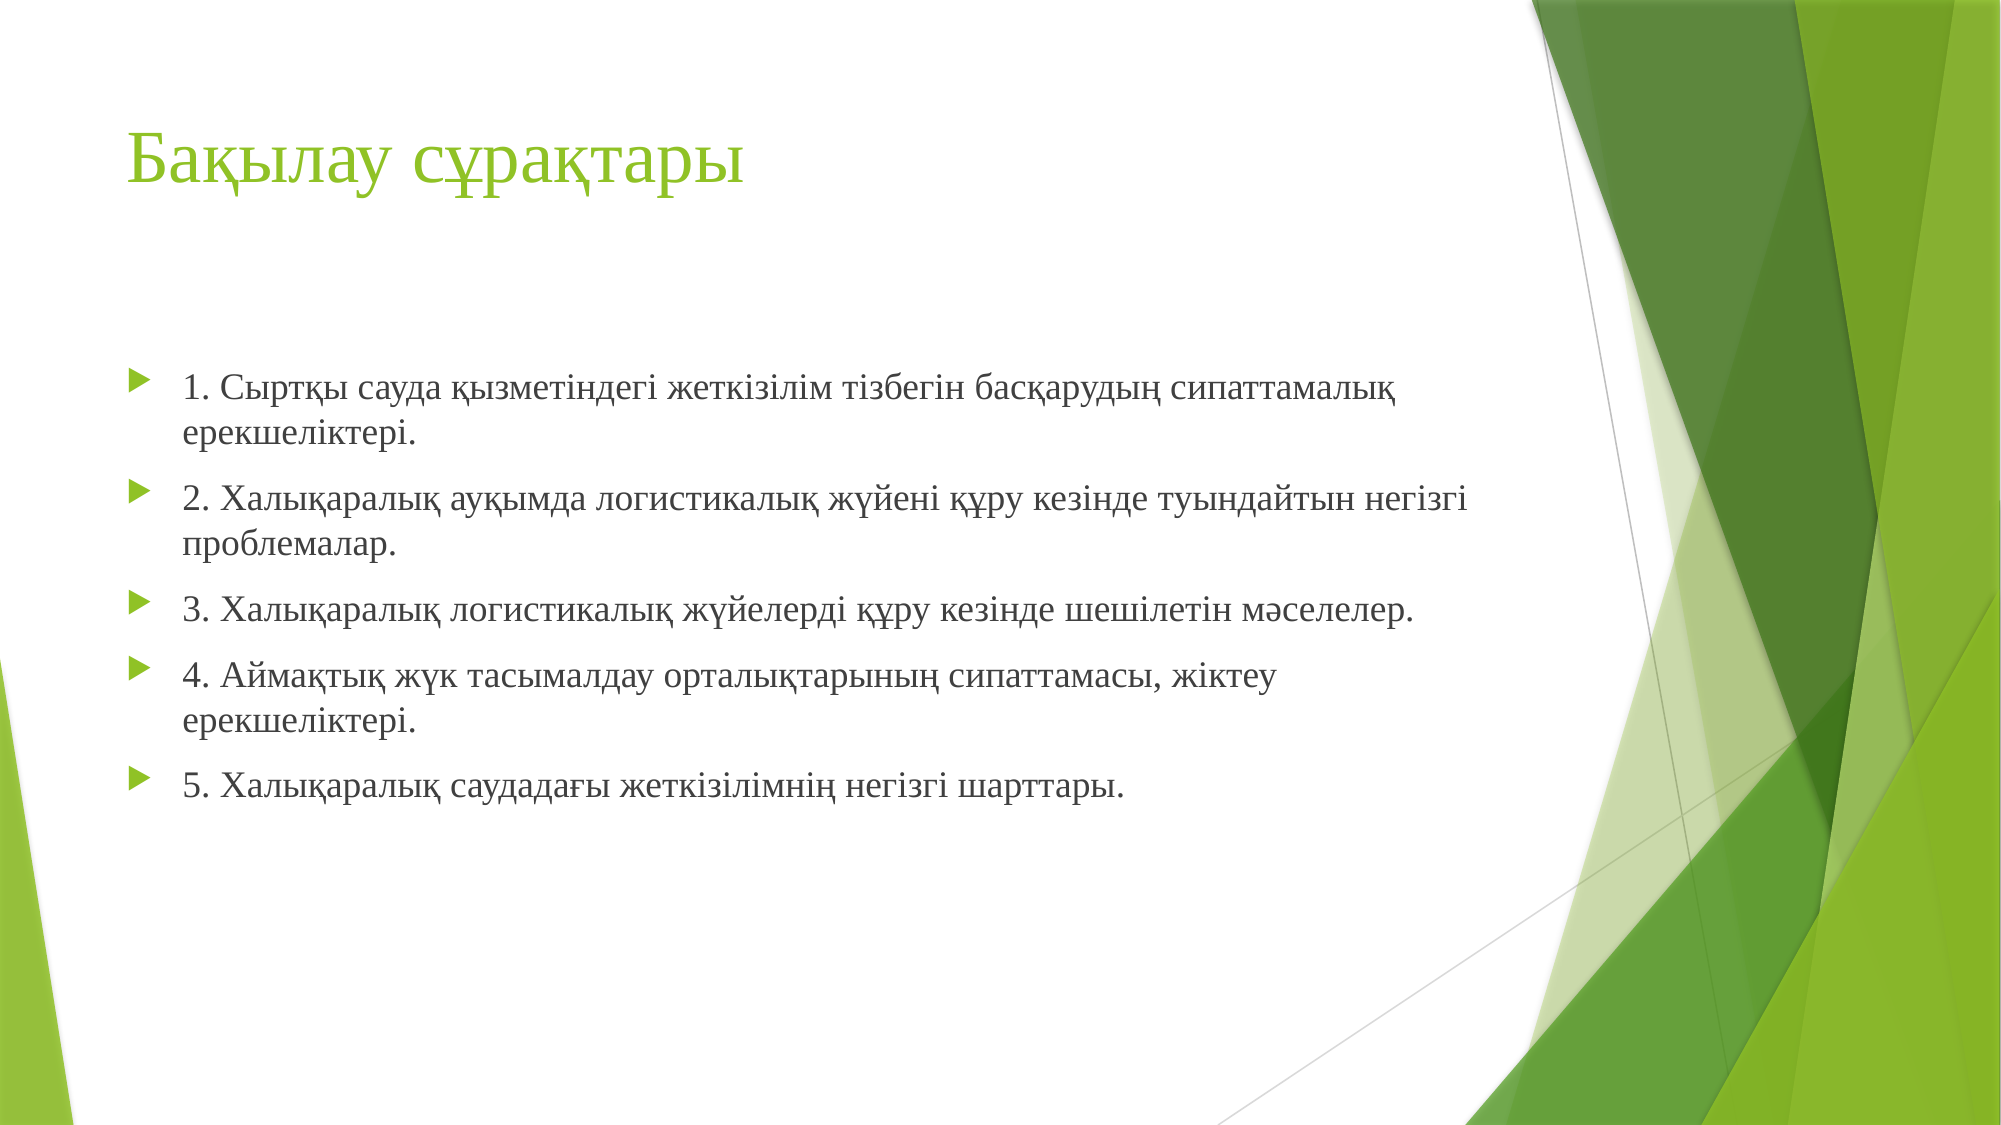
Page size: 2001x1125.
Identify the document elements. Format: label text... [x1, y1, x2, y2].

list 1. Сыртқы сауда қызметіндегі жеткізілім тізбегін басқарудың сипаттамалық ерекшеліктері. 2. Халықаралық ауқымда логистикалық жүйені құру кезінде туындайтын негізгі проблемалар. 3. Халықаралық логистикалық жүйелерді құру кезінде шешілетін мәселелер. 4. Аймақтық жүк тасымалдау орталықтарының сипаттамасы, жіктеу ерекшеліктері. 5. Халықаралық саудадағы жеткізілімнің негізгі шарттары. [111, 354, 1522, 992]
title Бақылау сұрақтары [111, 99, 1522, 317]
